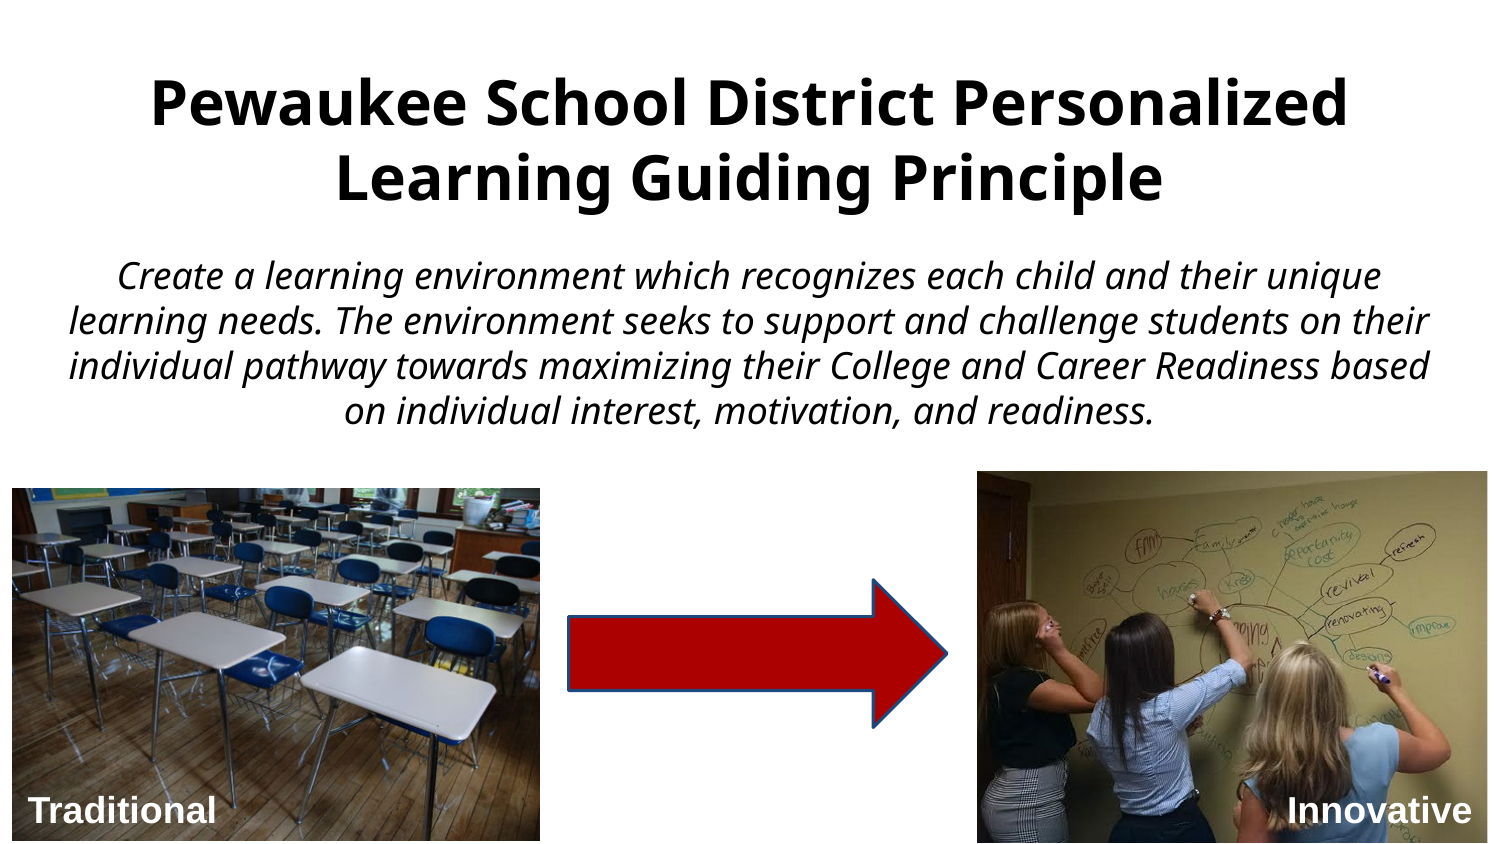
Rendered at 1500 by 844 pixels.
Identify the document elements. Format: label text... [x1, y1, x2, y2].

picture [976, 471, 1488, 843]
list Create a learning environment which recognizes each child and their unique learning needs. The environment seeks to support and challenge students on their individual pathway towards maximizing their College and Career Readiness based on individual interest, motivation, and readiness. [51, 237, 1449, 798]
text_box [568, 579, 948, 728]
picture [12, 488, 540, 842]
title Pewaukee School District Personalized Learning Guiding Principle [51, 48, 1449, 151]
